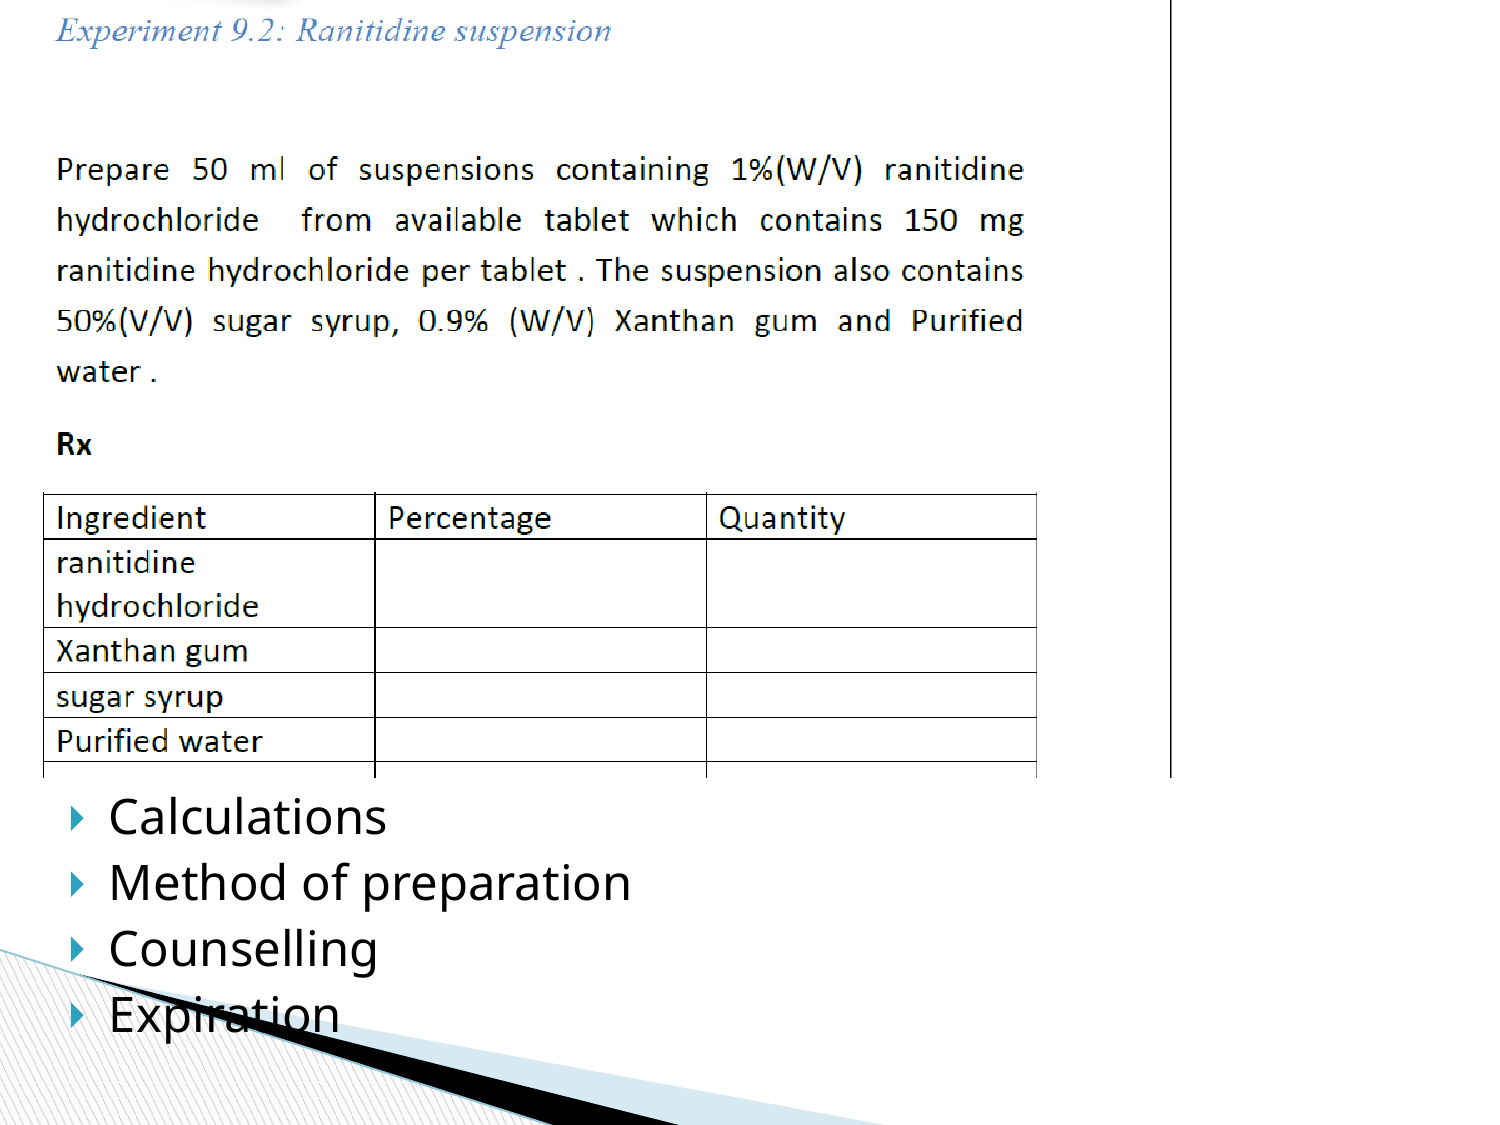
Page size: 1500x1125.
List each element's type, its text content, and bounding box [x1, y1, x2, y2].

picture [12, 0, 1172, 779]
list Calculations Method of preparation Counselling Expiration [37, 778, 1388, 1050]
